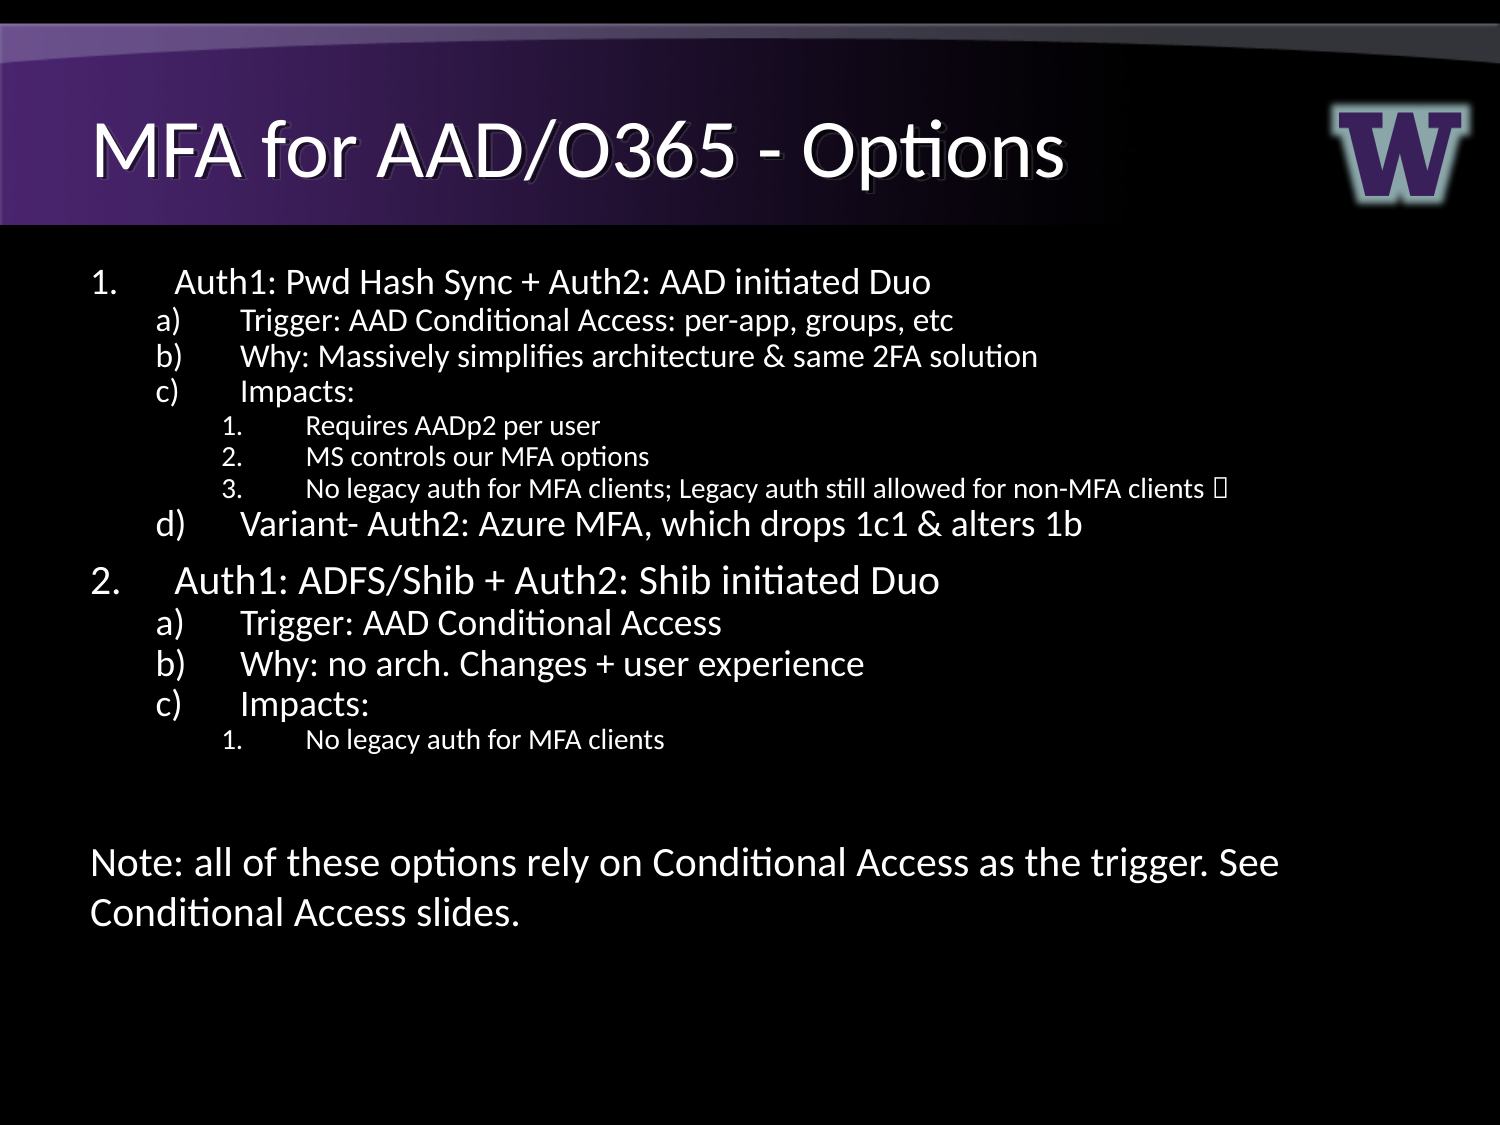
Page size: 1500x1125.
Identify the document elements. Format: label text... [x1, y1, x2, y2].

list Auth1: Pwd Hash Sync + Auth2: AAD initiated Duo Trigger: AAD Conditional Access: per-app, groups, etc Why: Massively simplifies architecture & same 2FA solution Impacts: Requires AADp2 per user MS controls our MFA options No legacy auth for MFA clients; Legacy auth still allowed for non-MFA clients  Variant- Auth2: Azure MFA, which drops 1c1 & alters 1b Auth1: ADFS/Shib + Auth2: Shib initiated Duo Trigger: AAD Conditional Access Why: no arch. Changes + user experience Impacts: No legacy auth for MFA clients Note: all of these options rely on Conditional Access as the trigger. See Conditional Access slides. [74, 249, 1426, 1088]
title MFA for AAD/O365 - Options [74, 74, 1326, 213]
picture [0, 0, 1500, 225]
